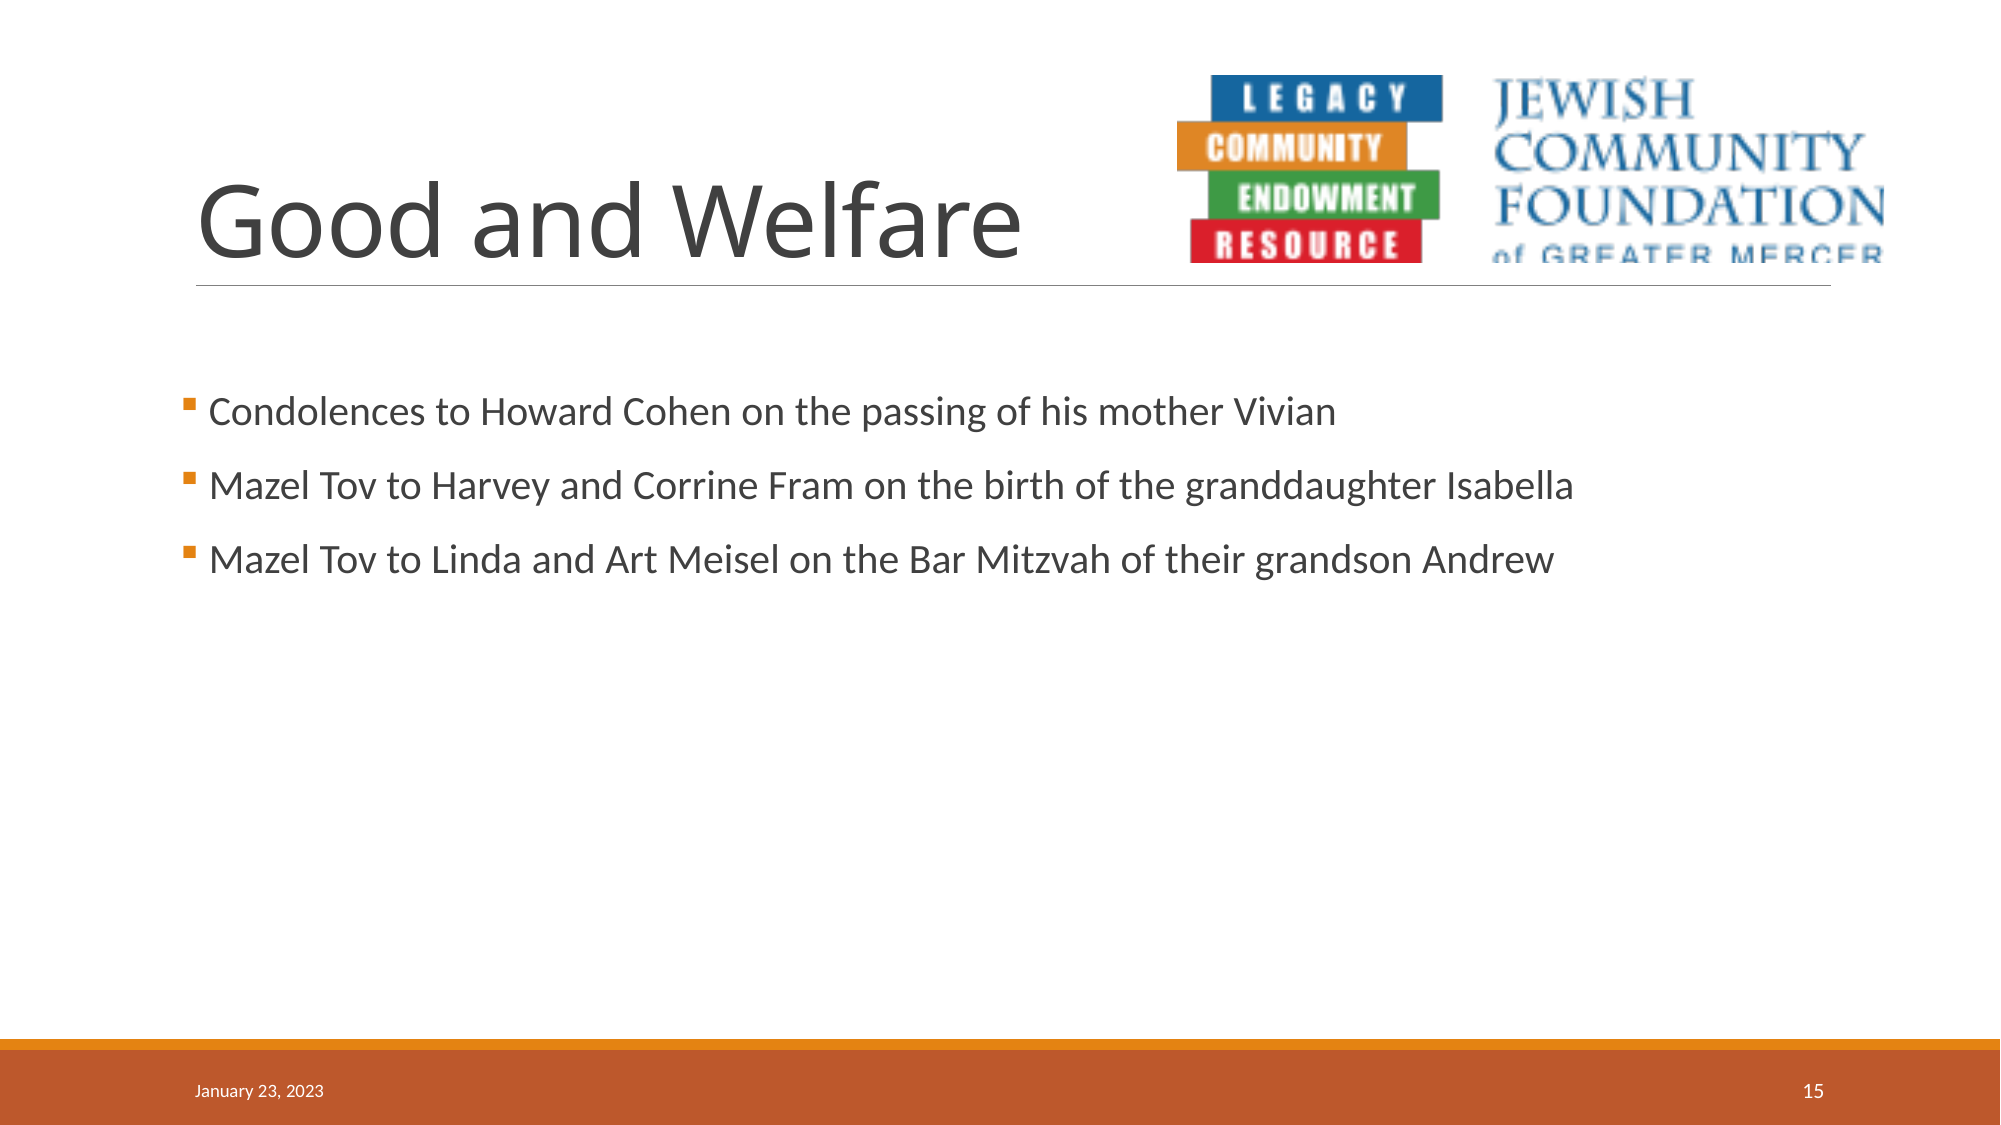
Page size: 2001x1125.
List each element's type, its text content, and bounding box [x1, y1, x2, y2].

slide_number 15 [1624, 1059, 1840, 1120]
title Good and Welfare [180, 47, 1830, 285]
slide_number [180, 1059, 586, 1120]
list Condolences to Howard Cohen on the passing of his mother Vivian Mazel Tov to Harvey and Corrine Fram on the birth of the granddaughter Isabella Mazel Tov to Linda and Art Meisel on the Bar Mitzvah of their grandson Andrew [180, 302, 1830, 963]
picture [1176, 74, 1885, 263]
